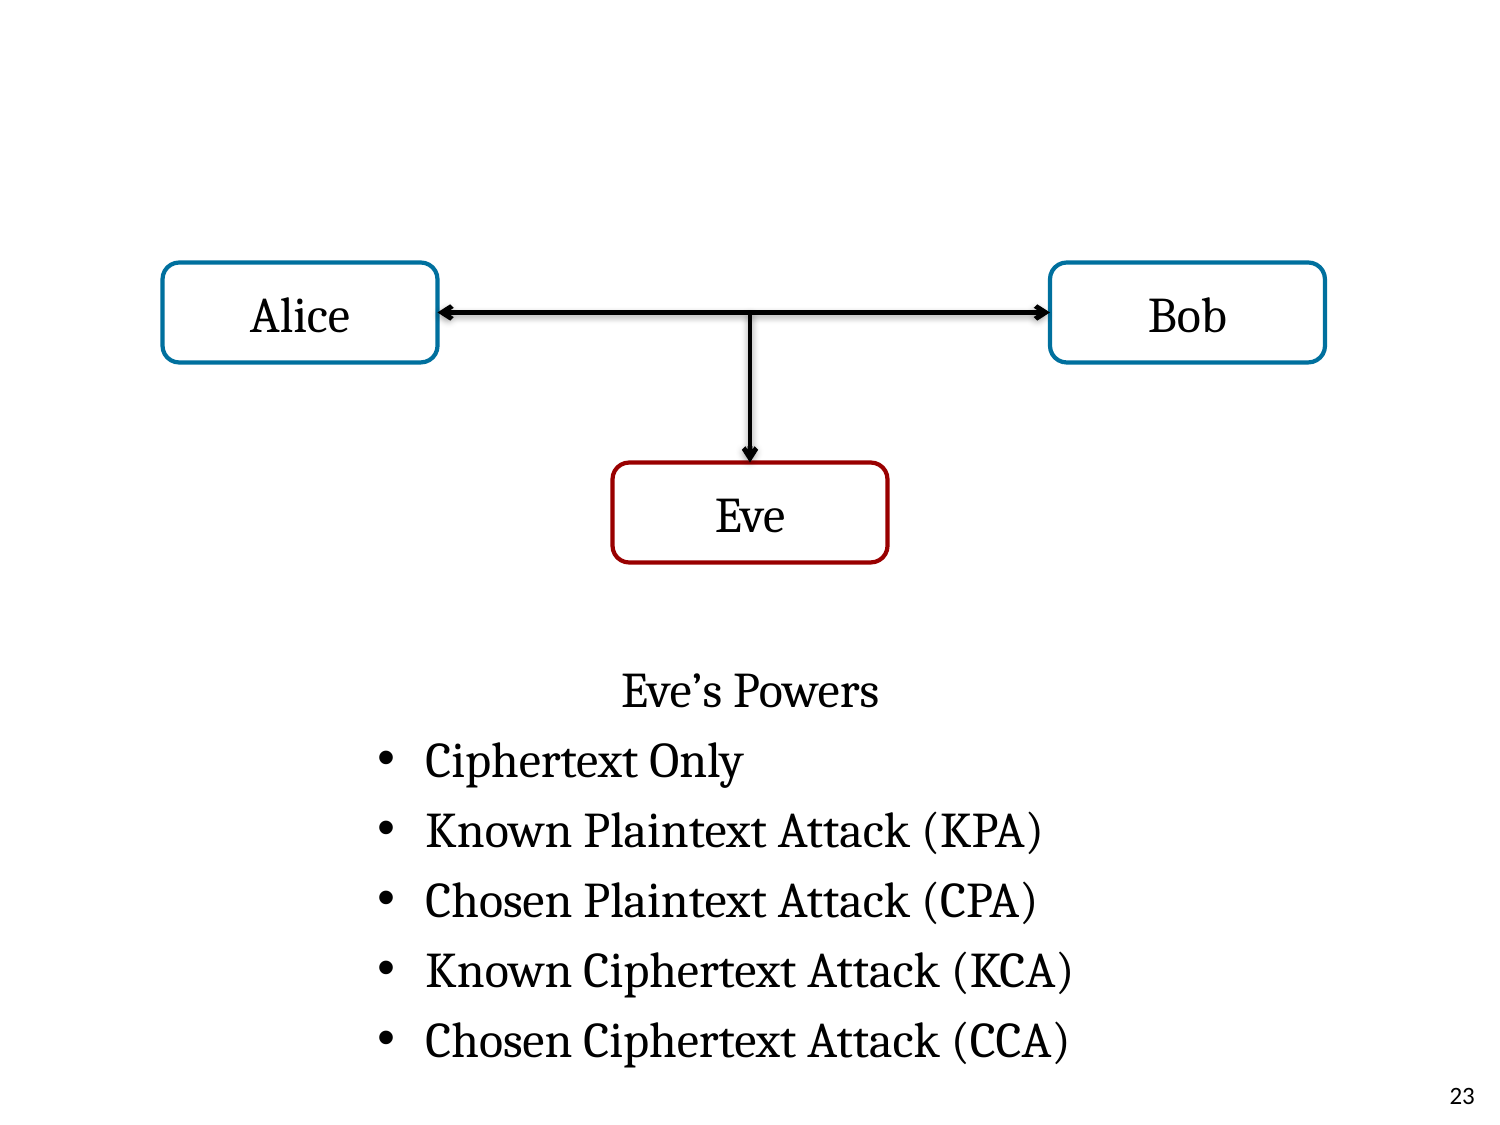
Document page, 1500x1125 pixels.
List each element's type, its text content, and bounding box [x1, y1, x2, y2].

slide_number 23 [1125, 1065, 1475, 1125]
text_box Eve [610, 460, 890, 565]
text_box Bob [1047, 260, 1328, 365]
list Eve’s Powers Ciphertext Only Known Plaintext Attack (KPA) Chosen Plaintext Attack (CPA) Known Ciphertext Attack (KCA) Chosen Ciphertext Attack (CCA) [362, 650, 1138, 955]
text_box Alice [160, 260, 440, 365]
